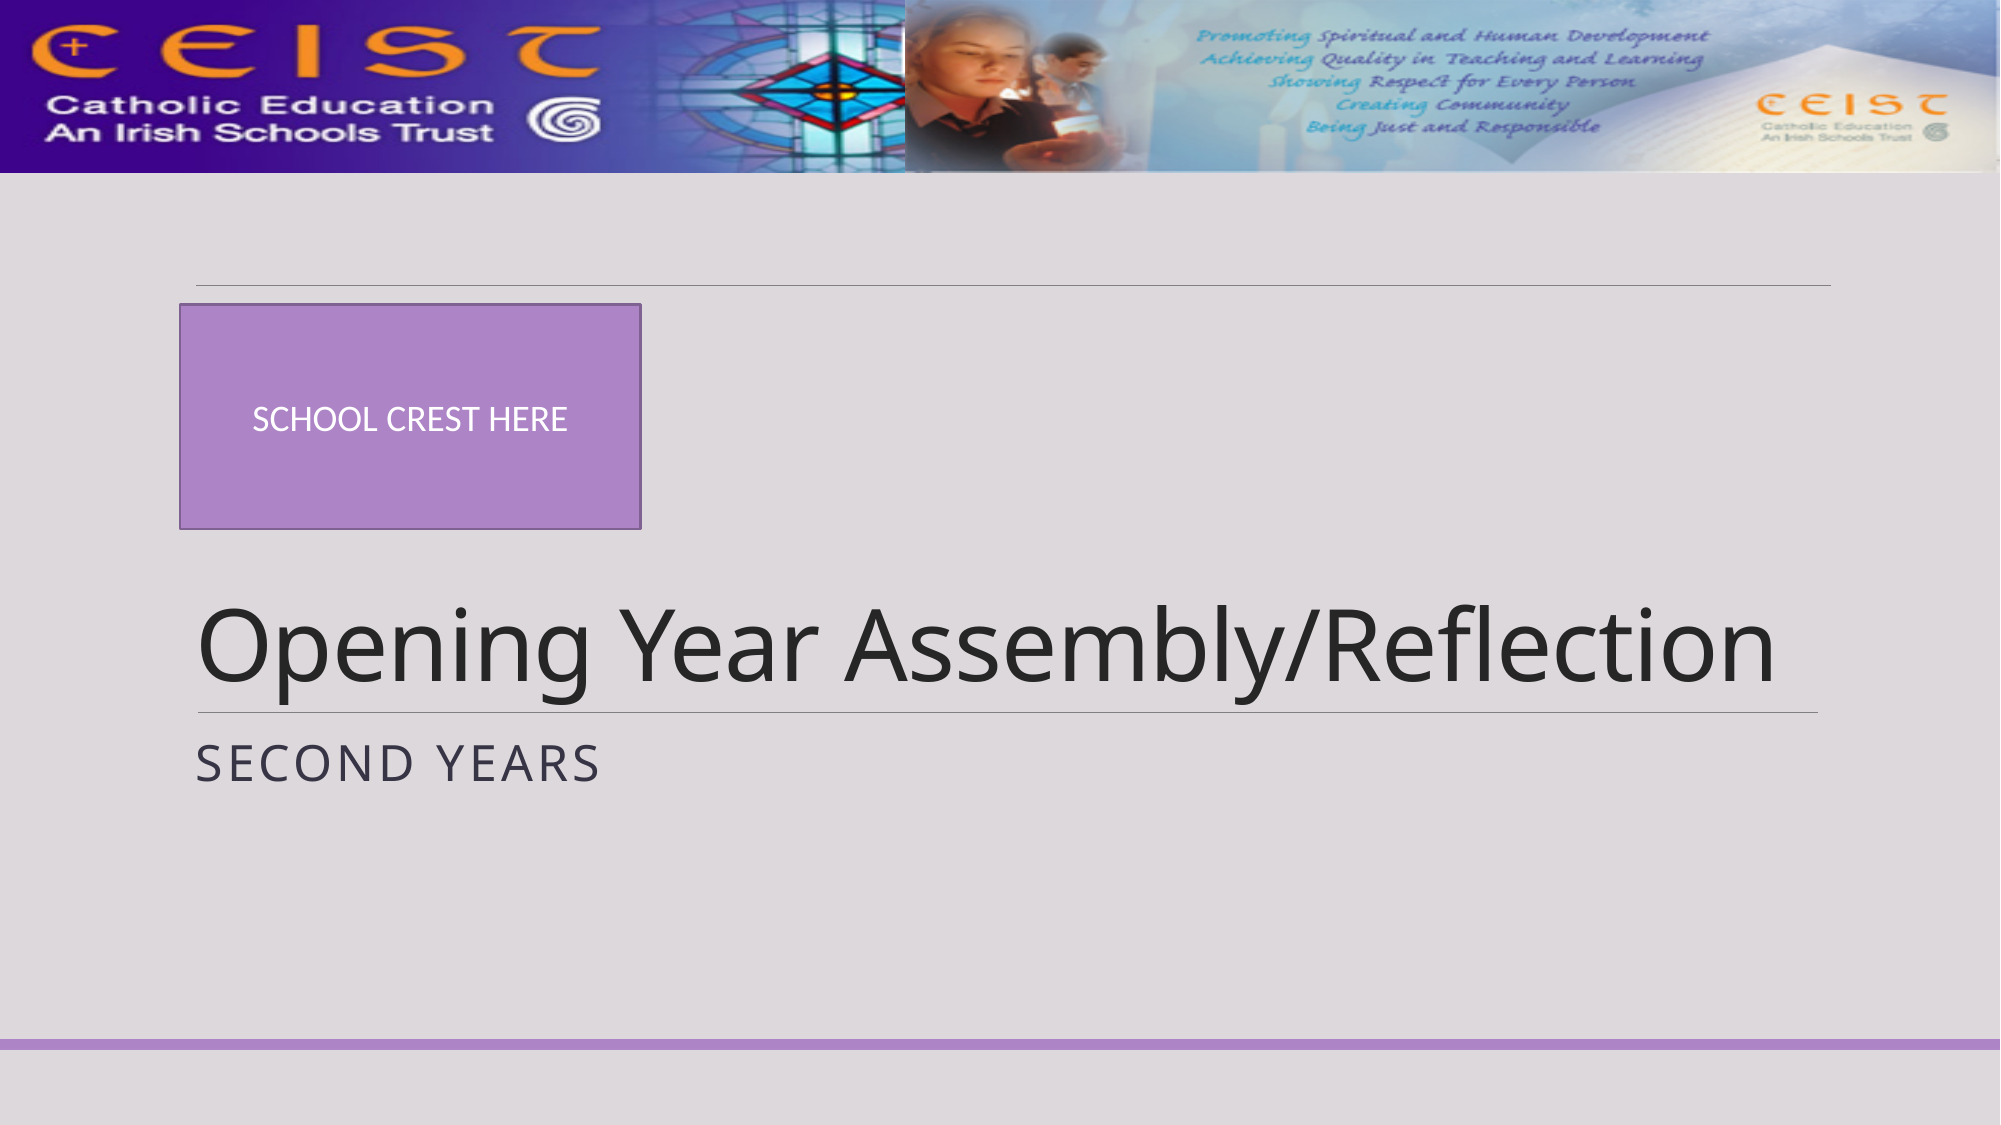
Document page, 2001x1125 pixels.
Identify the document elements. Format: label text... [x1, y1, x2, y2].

title Opening Year Assembly/Reflection [180, 124, 1830, 710]
text_box SCHOOL CREST HERE [179, 303, 642, 530]
subtitle Second Years [180, 730, 1831, 919]
picture [0, 0, 2000, 173]
